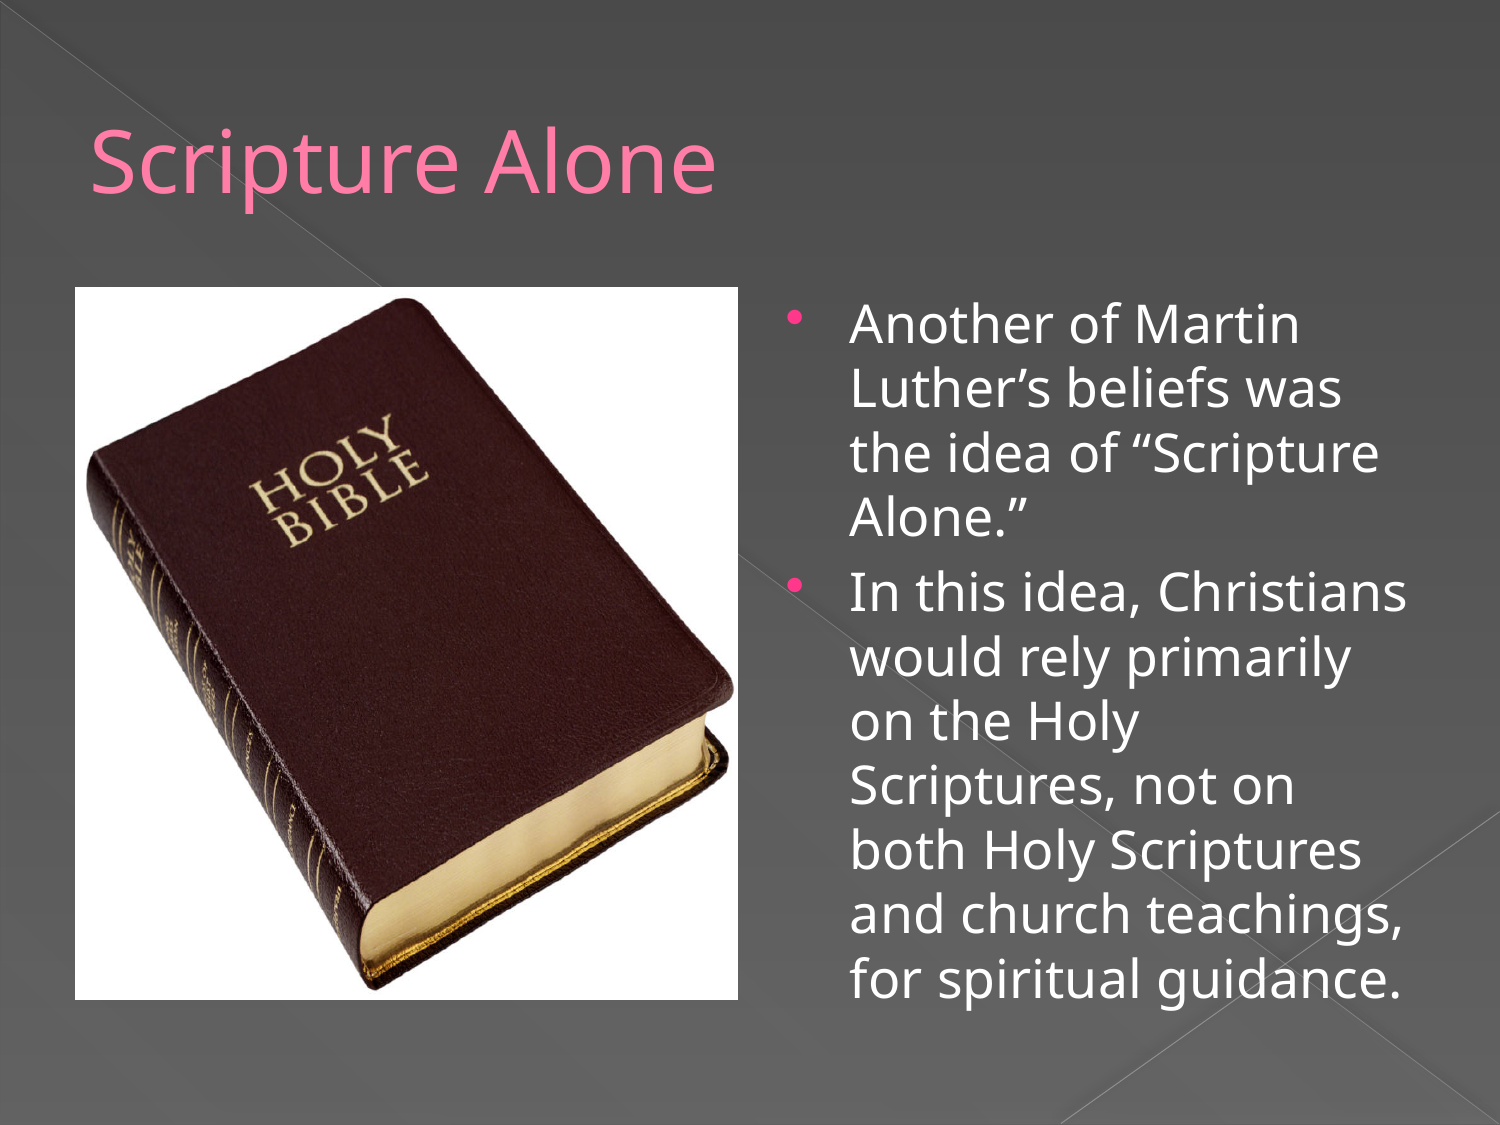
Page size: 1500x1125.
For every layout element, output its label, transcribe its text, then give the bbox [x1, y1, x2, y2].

list Another of Martin Luther’s beliefs was the idea of “Scripture Alone.” In this idea, Christians would rely primarily on the Holy Scriptures, not on both Holy Scriptures and church teachings, for spiritual guidance. [762, 282, 1425, 1025]
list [74, 287, 738, 1001]
title Scripture Alone [75, 43, 1425, 274]
